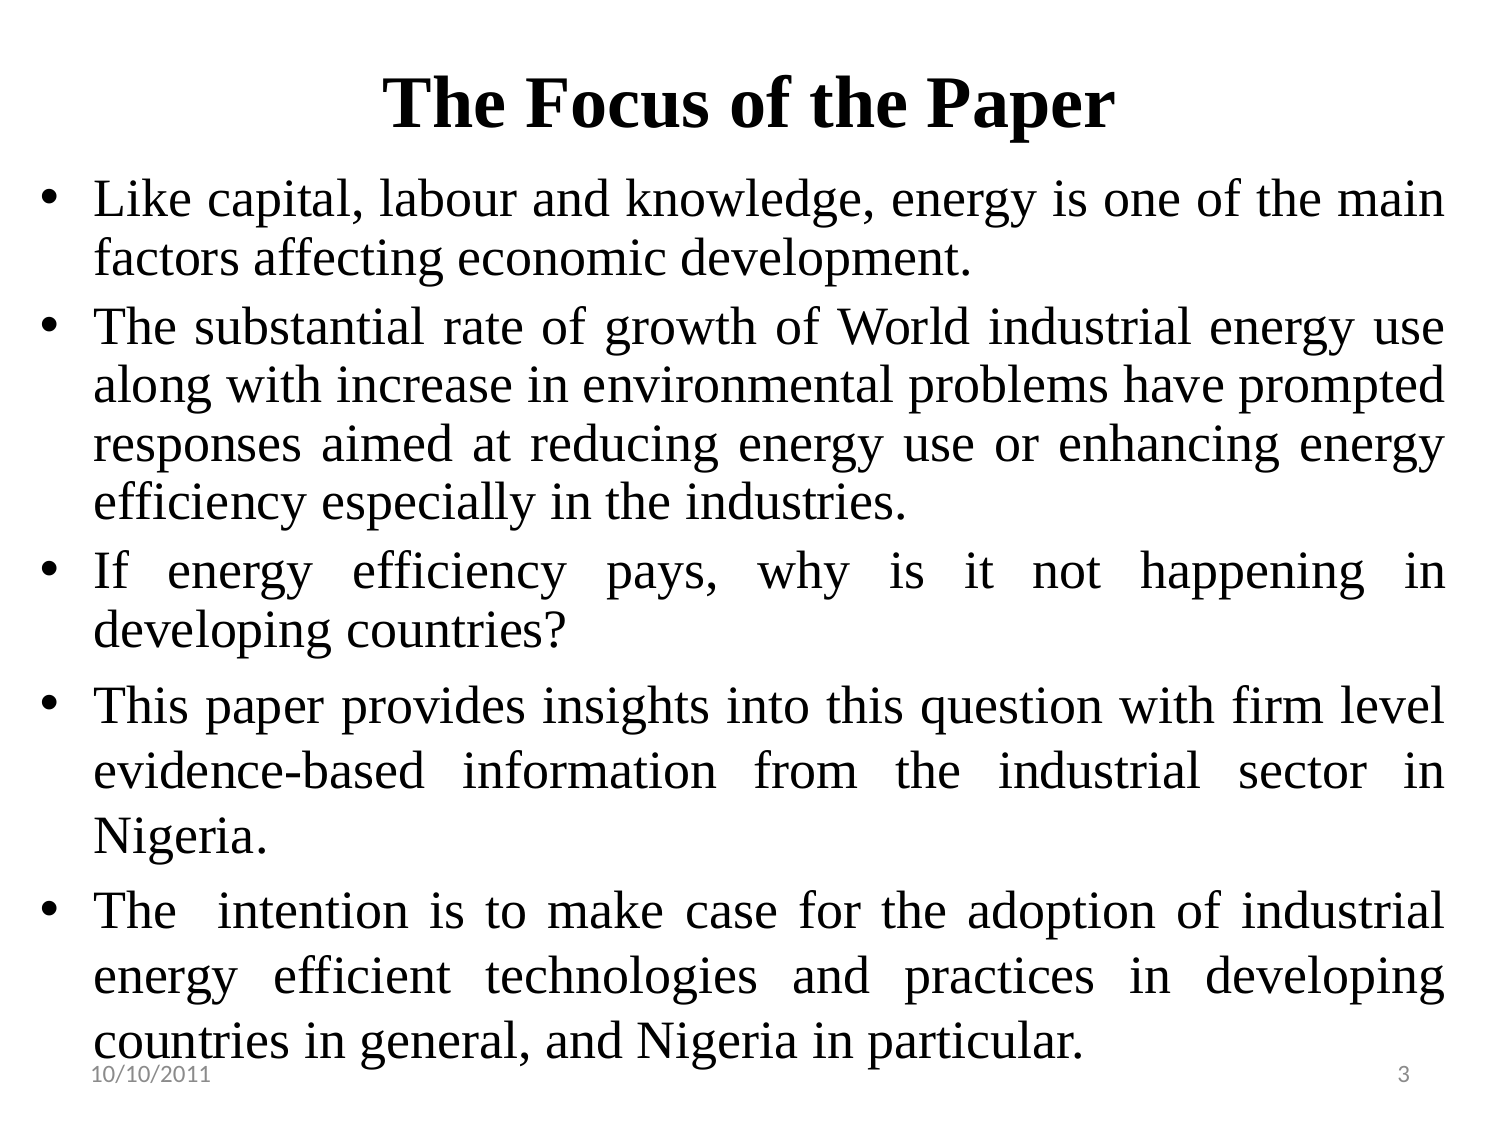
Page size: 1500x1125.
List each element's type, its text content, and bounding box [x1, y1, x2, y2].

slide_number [75, 1042, 425, 1103]
slide_number 3 [1074, 1042, 1425, 1103]
title The Focus of the Paper [75, 45, 1425, 150]
list Like capital, labour and knowledge, energy is one of the main factors affecting economic development. The substantial rate of growth of World industrial energy use along with increase in environmental problems have prompted responses aimed at reducing energy use or enhancing energy efficiency especially in the industries. If energy efficiency pays, why is it not happening in developing countries? This paper provides insights into this question with firm level evidence-based information from the industrial sector in Nigeria. The intention is to make case for the adoption of industrial energy efficient technologies and practices in developing countries in general, and Nigeria in particular. [24, 162, 1463, 1088]
